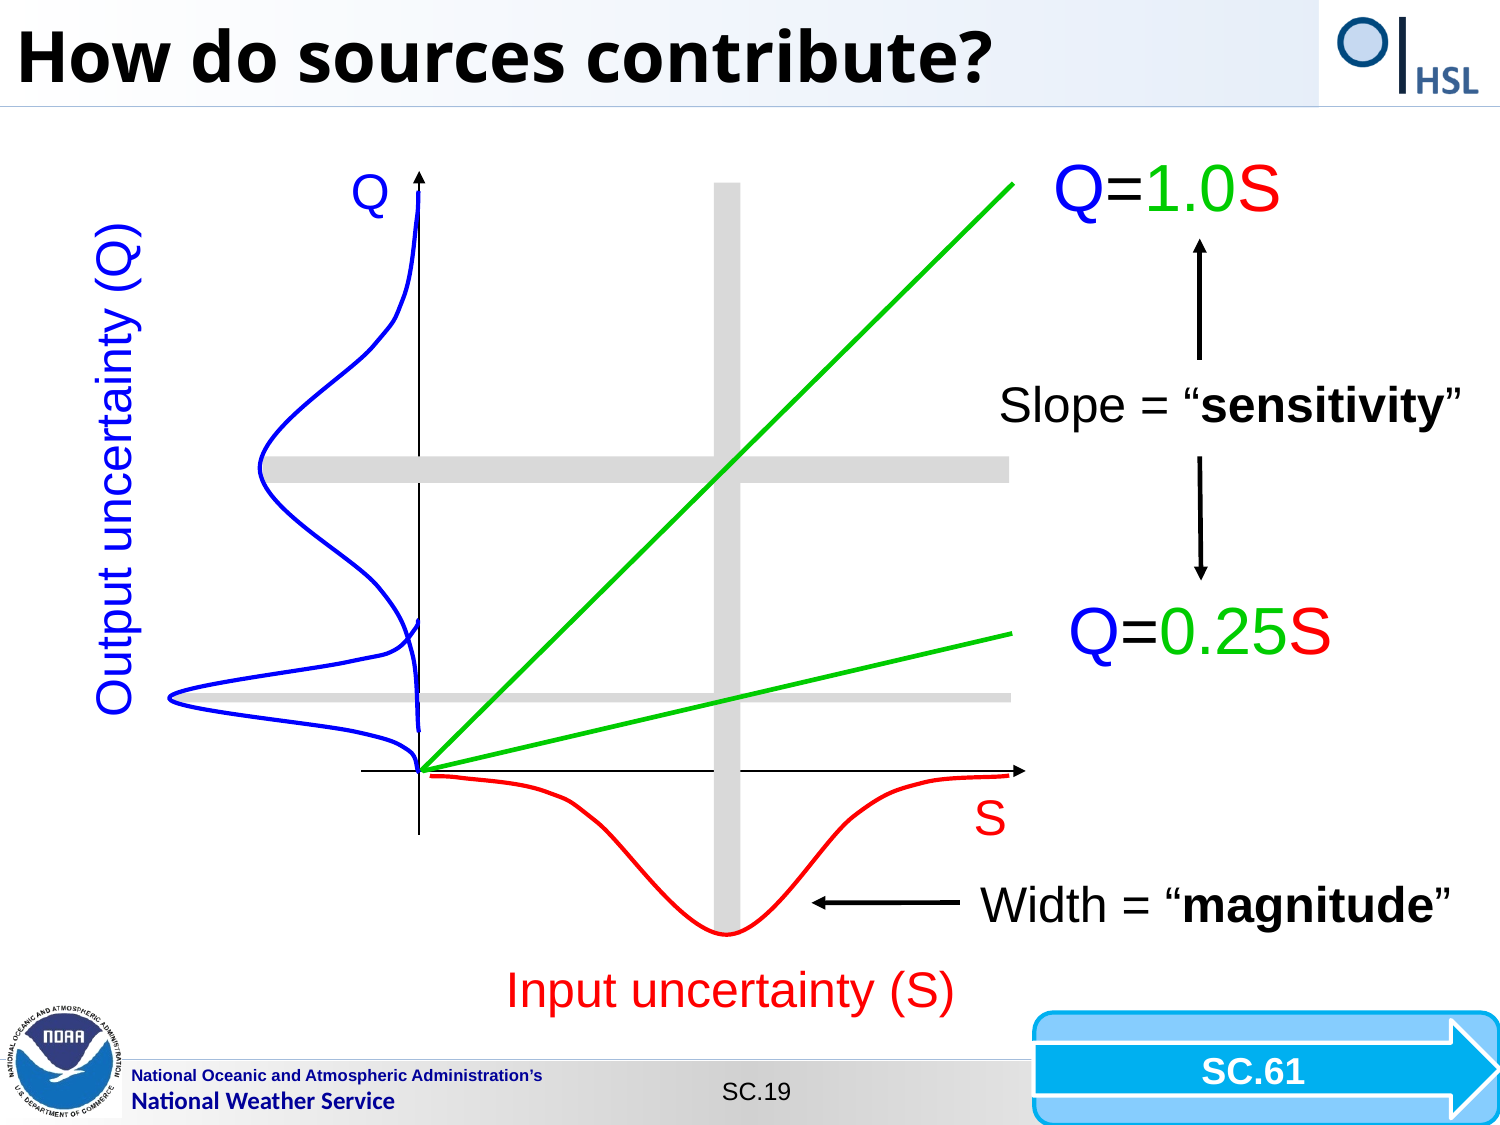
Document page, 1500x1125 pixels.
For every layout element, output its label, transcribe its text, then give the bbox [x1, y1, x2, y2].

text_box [422, 633, 1013, 772]
text_box S [958, 780, 1022, 853]
text_box [167, 628, 413, 760]
text_box Input uncertainty (S) [490, 949, 971, 1025]
text_box How do sources contribute? [0, 0, 1500, 108]
text_box Q=1.0S [1038, 137, 1297, 233]
picture [6, 1003, 122, 1118]
text_box Q=0.25S [1053, 580, 1349, 676]
text_box Output uncertainty (Q) [74, 207, 149, 733]
text_box [257, 233, 413, 637]
text_box Q [336, 152, 405, 228]
text_box [480, 782, 938, 937]
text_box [420, 182, 1014, 633]
text_box Slope = “sensitivity” [1019, 364, 1477, 440]
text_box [1033, 1012, 1500, 1125]
text_box Width = “magnitude” [959, 865, 1472, 940]
